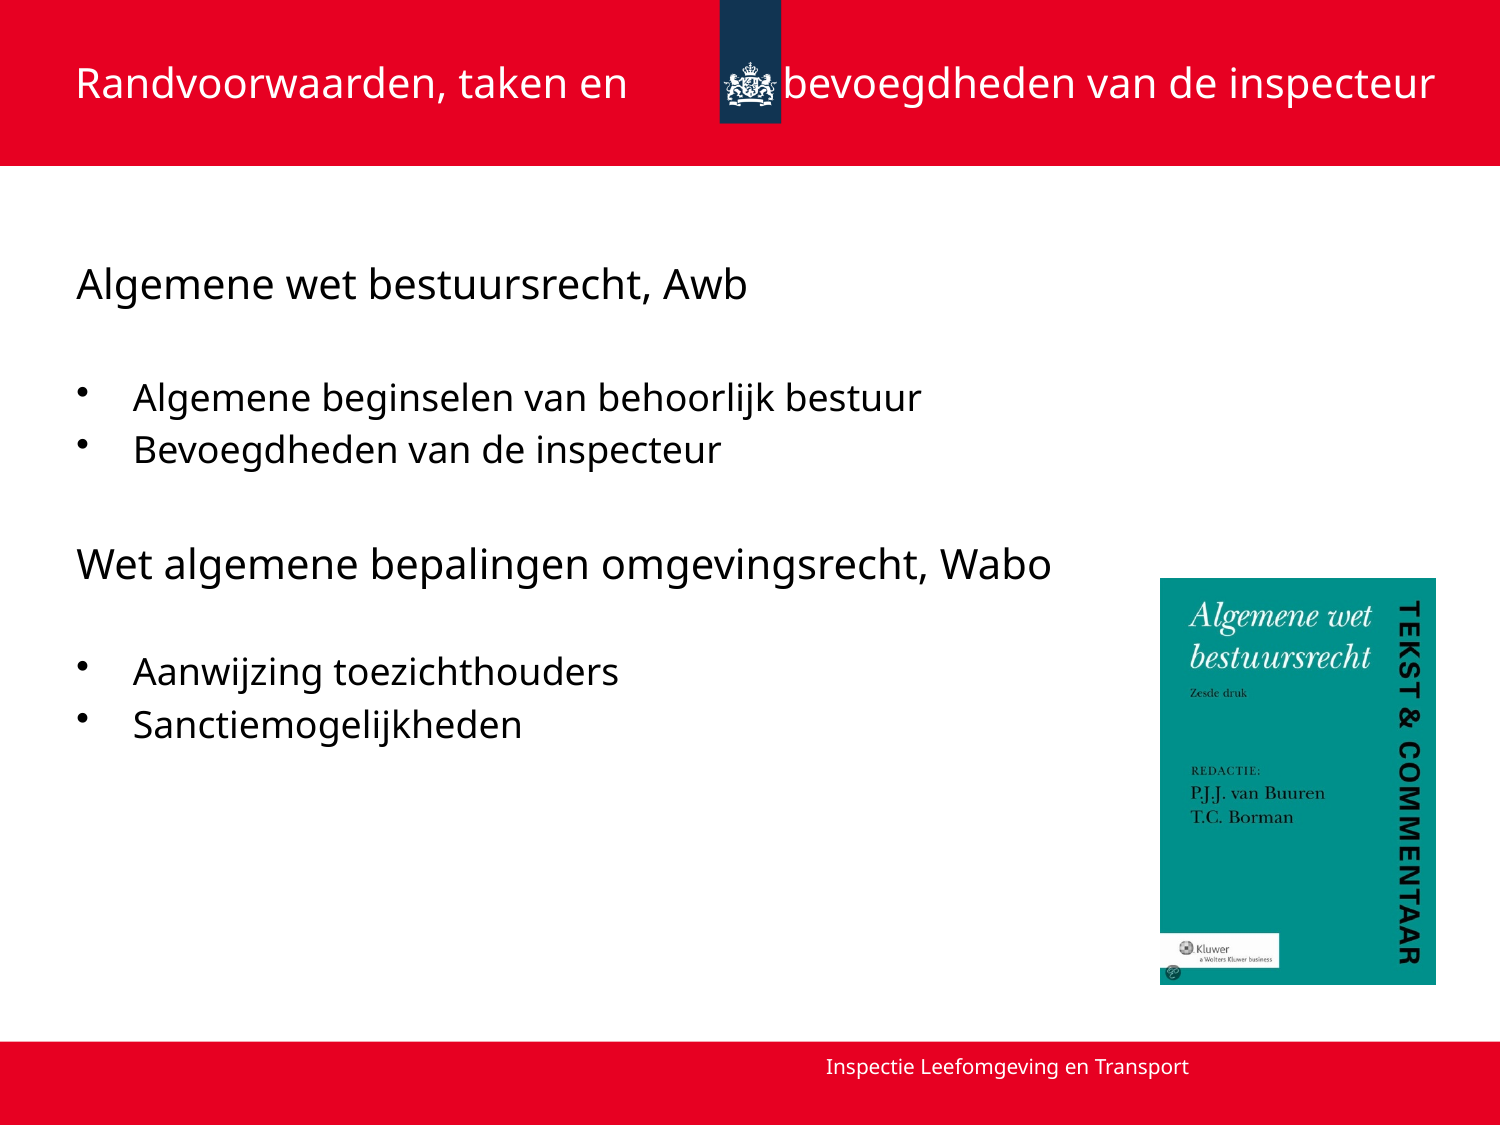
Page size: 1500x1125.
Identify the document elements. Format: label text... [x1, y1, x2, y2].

title Randvoorwaarden, taken en bevoegdheden van de inspecteur [0, 0, 1500, 165]
list Algemene wet bestuursrecht, Awb Algemene beginselen van behoorlijk bestuur Bevoegdheden van de inspecteur Wet algemene bepalingen omgevingsrecht, Wabo Aanwijzing toezichthouders Sanctiemogelijkheden [76, 204, 1455, 1019]
picture [1160, 578, 1437, 985]
